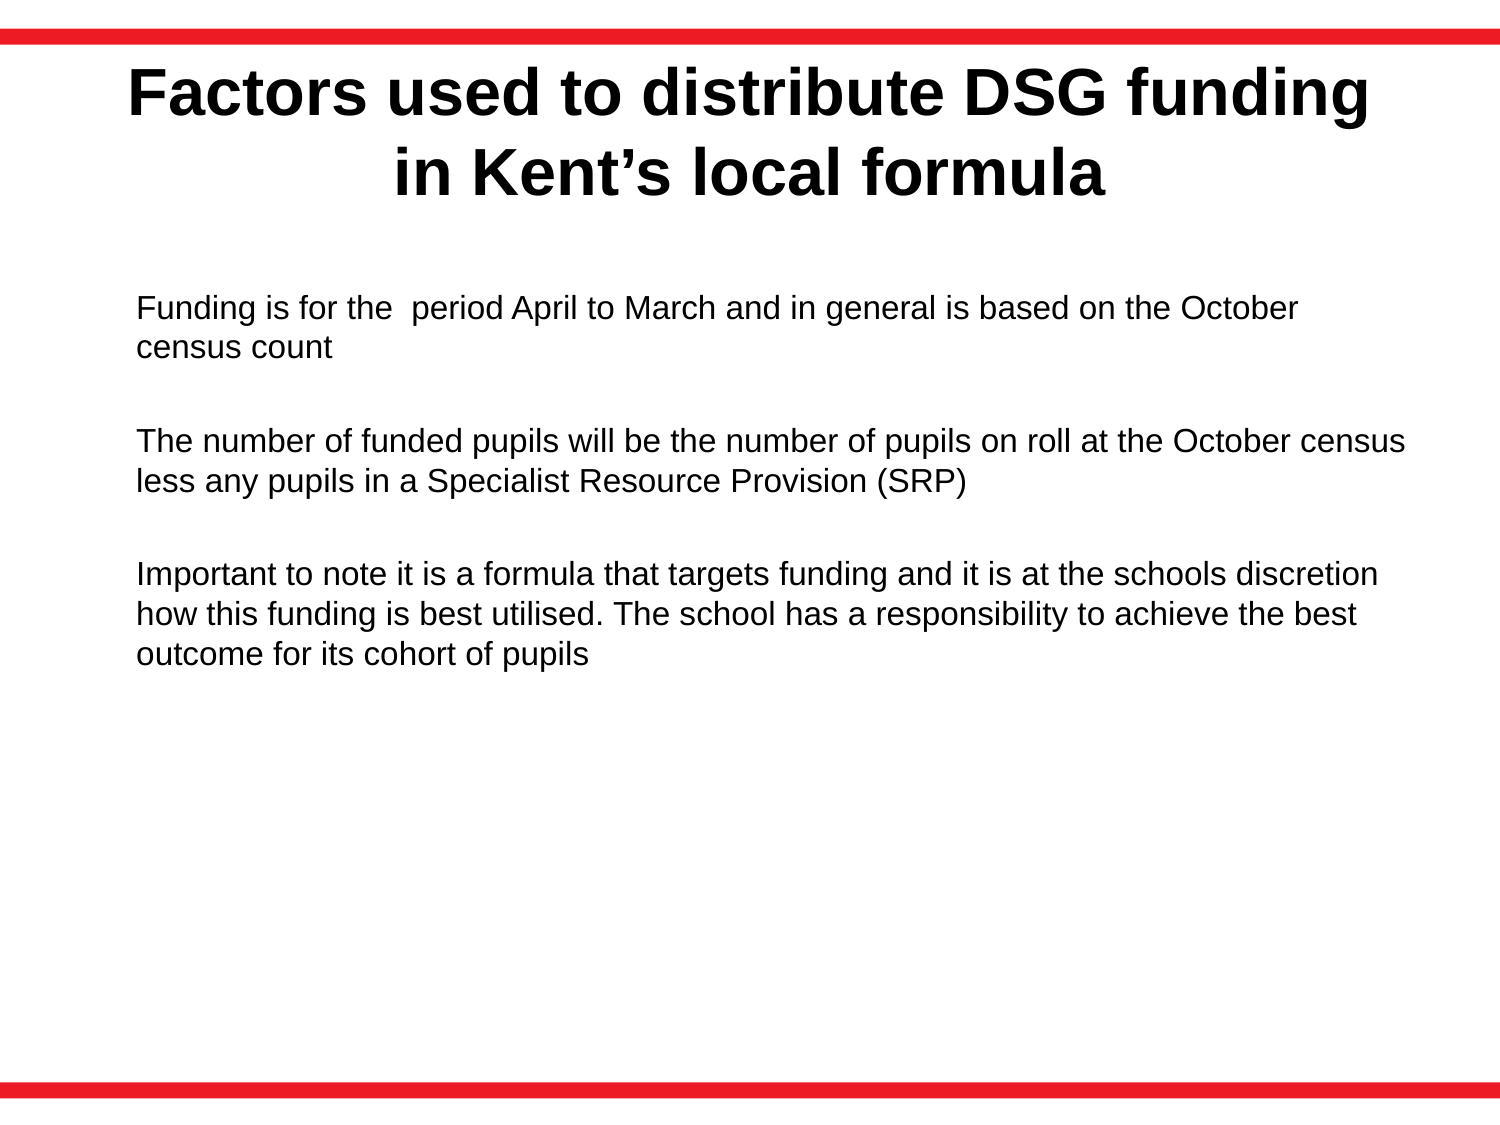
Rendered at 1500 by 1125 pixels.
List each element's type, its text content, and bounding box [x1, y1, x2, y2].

list Funding is for the period April to March and in general is based on the October census count The number of funded pupils will be the number of pupils on roll at the October census less any pupils in a Specialist Resource Provision (SRP) Important to note it is a formula that targets funding and it is at the schools discretion how this funding is best utilised. The school has a responsibility to achieve the best outcome for its cohort of pupils [64, 231, 1426, 1048]
title Factors used to distribute DSG funding in Kent’s local formula [74, 44, 1426, 231]
